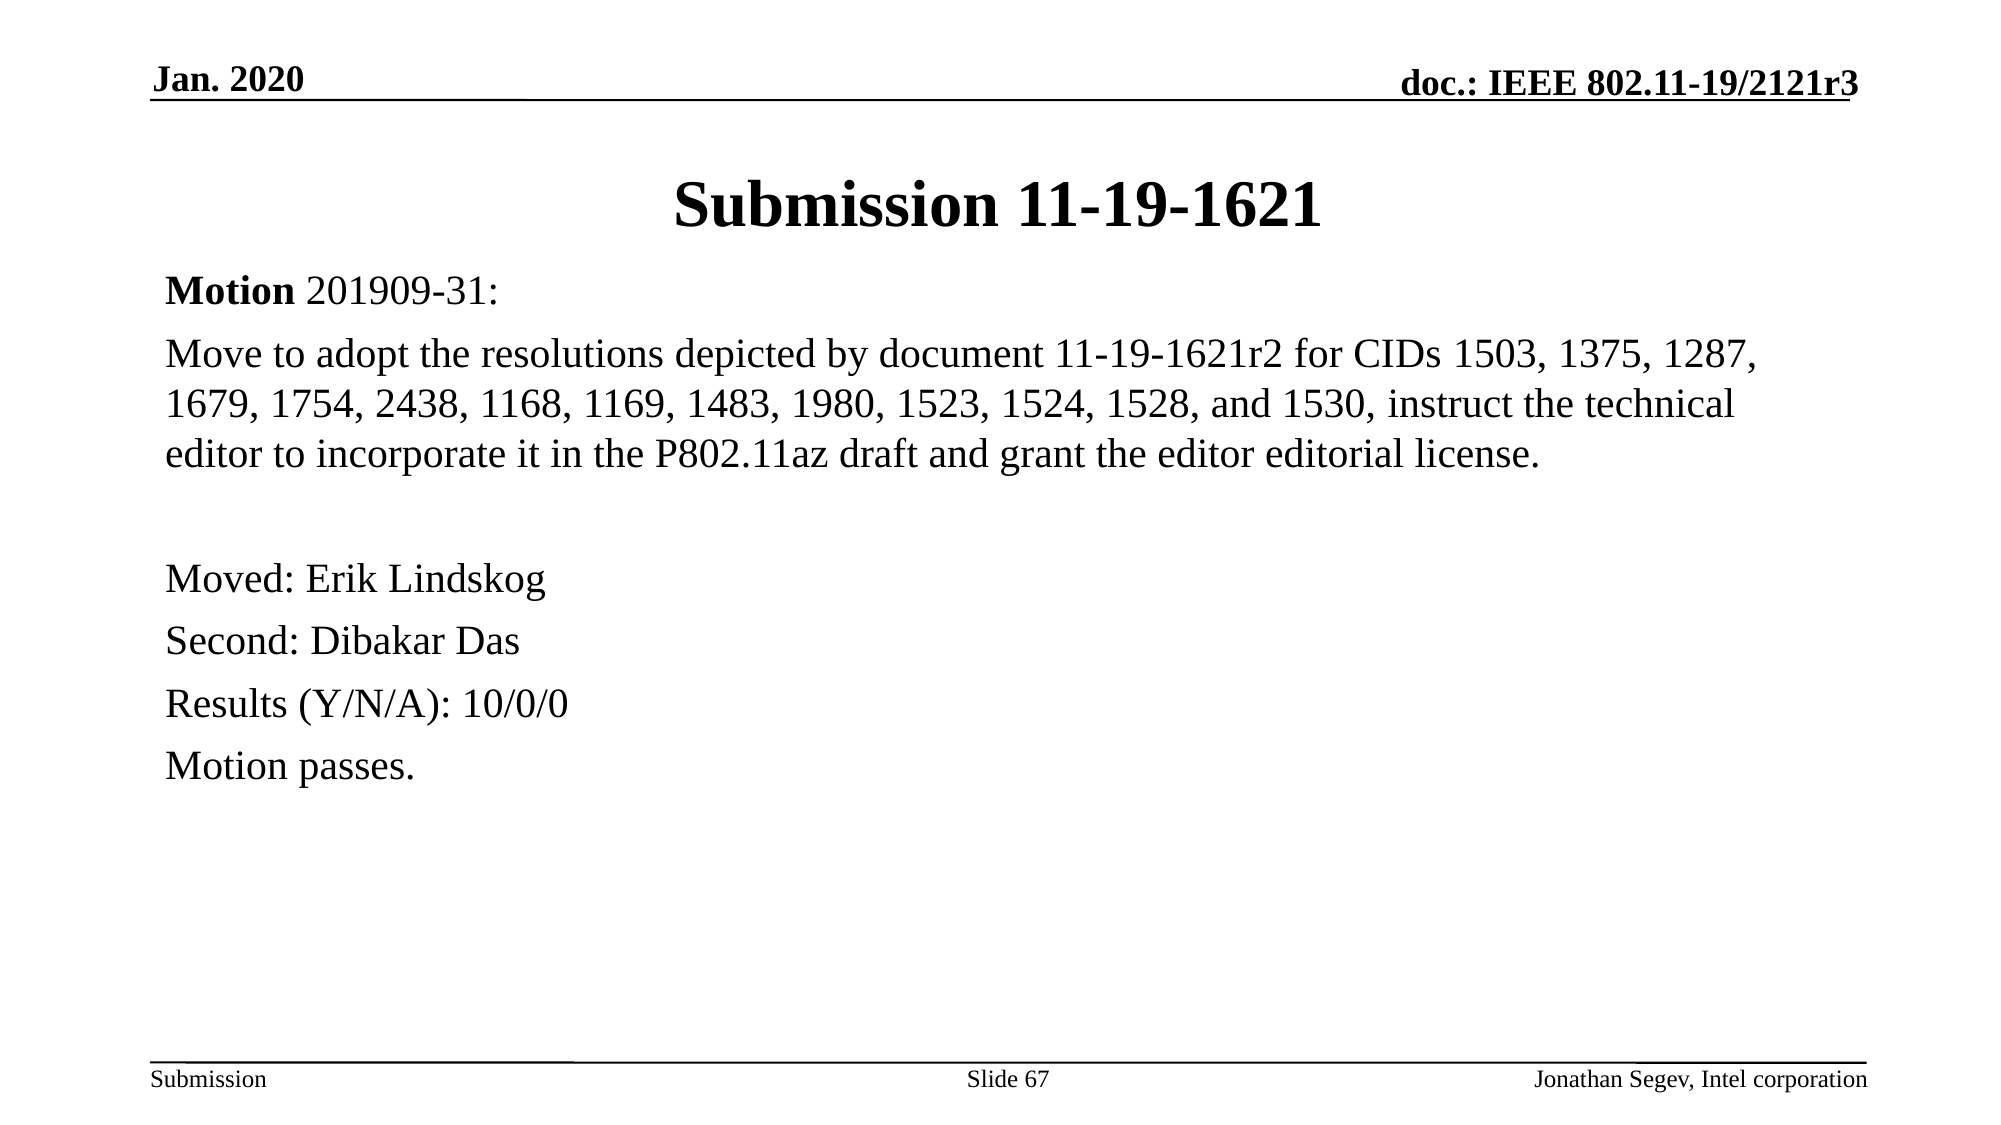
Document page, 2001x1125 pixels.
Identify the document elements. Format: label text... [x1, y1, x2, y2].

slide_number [152, 54, 563, 100]
slide_number Slide 67 [950, 1061, 1067, 1123]
list Motion 201909-31: Move to adopt the resolutions depicted by document 11-19-1621r2 for CIDs 1503, 1375, 1287, 1679, 1754, 2438, 1168, 1169, 1483, 1980, 1523, 1524, 1528, and 1530, instruct the technical editor to incorporate it in the P802.11az draft and grant the editor editorial license. Moved: Erik Lindskog Second: Dibakar Das Results (Y/N/A): 10/0/0 Motion passes. [149, 255, 1850, 1000]
footer Jonathan Segev, Intel corporation [1171, 1061, 1869, 1093]
title Submission 11-19-1621 [149, 112, 1850, 255]
